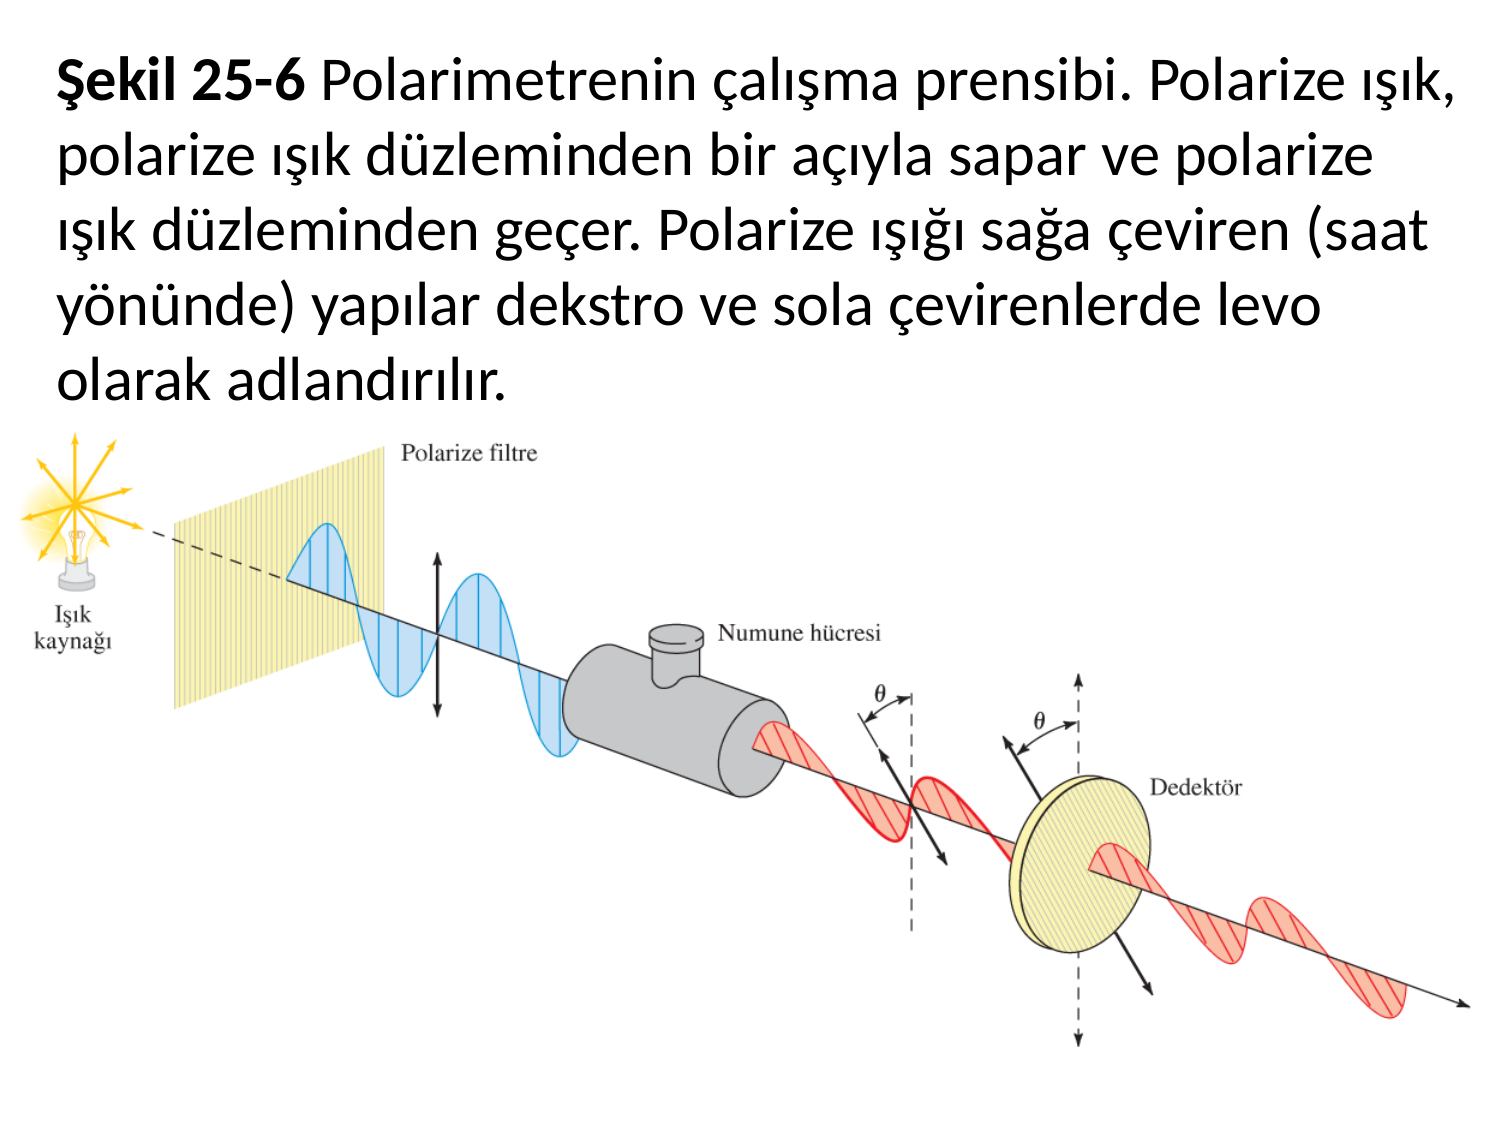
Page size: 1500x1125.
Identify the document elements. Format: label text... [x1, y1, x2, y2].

picture [17, 432, 1471, 1048]
text_box Şekil 25-6 Polarimetrenin çalışma prensibi. Polarize ışık, polarize ışık düzleminden bir açıyla sapar ve polarize ışık düzleminden geçer. Polarize ışığı sağa çeviren (saat yönünde) yapılar dekstro ve sola çevirenlerde levo olarak adlandırılır. [41, 30, 1483, 421]
